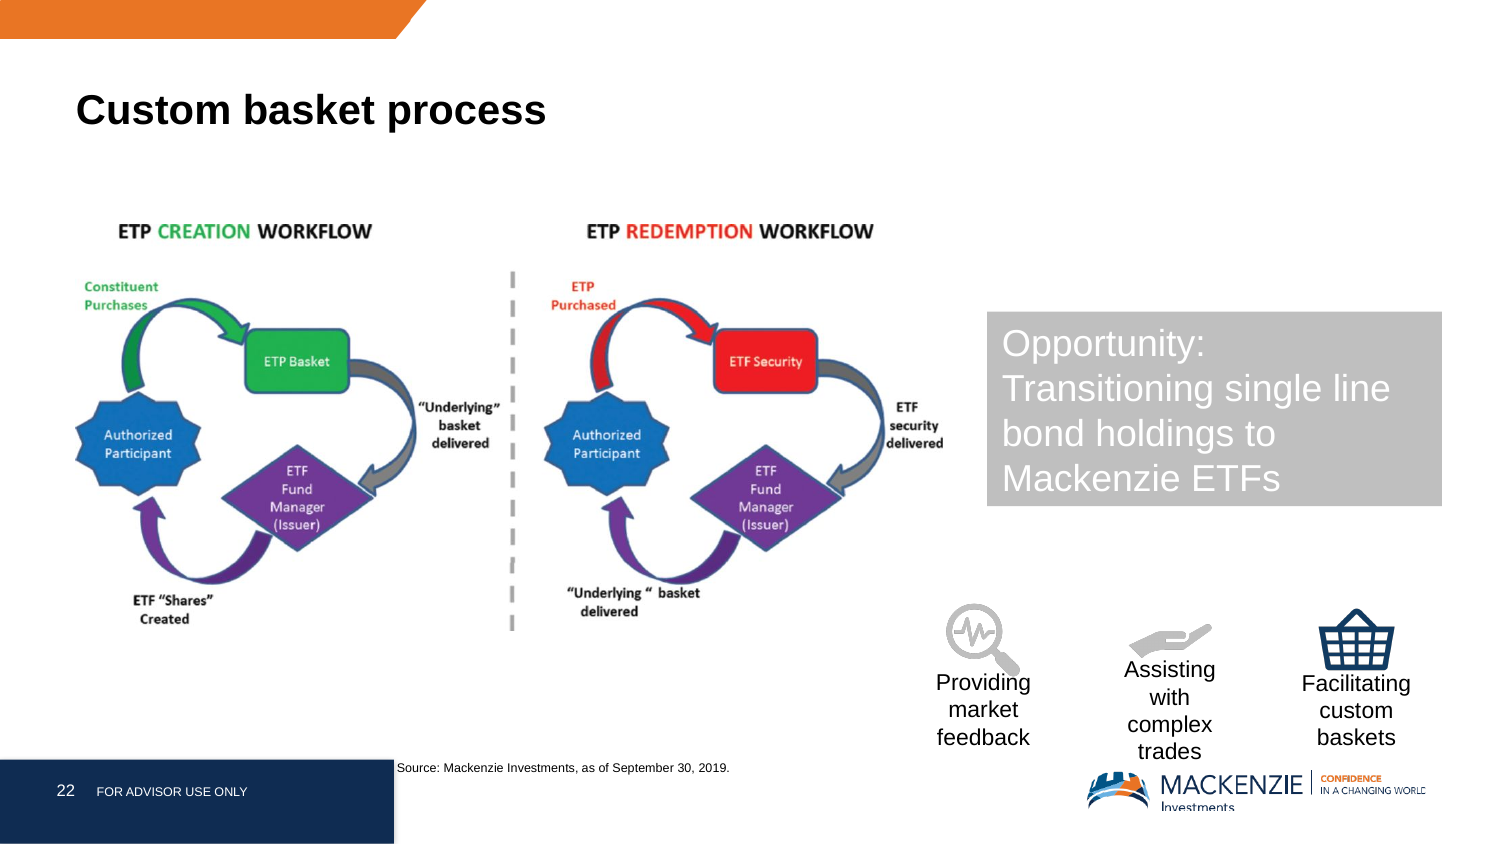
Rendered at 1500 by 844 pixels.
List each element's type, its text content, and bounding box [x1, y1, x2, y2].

text_box Source: Mackenzie Investments, as of September 30, 2019. [382, 752, 1500, 803]
picture [75, 224, 943, 631]
slide_number 22 [41, 767, 137, 813]
text_box Opportunity: Transitioning single line bond holdings to Mackenzie ETFs [987, 311, 1442, 507]
title Custom basket process [75, 88, 1428, 182]
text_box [911, 595, 1429, 768]
